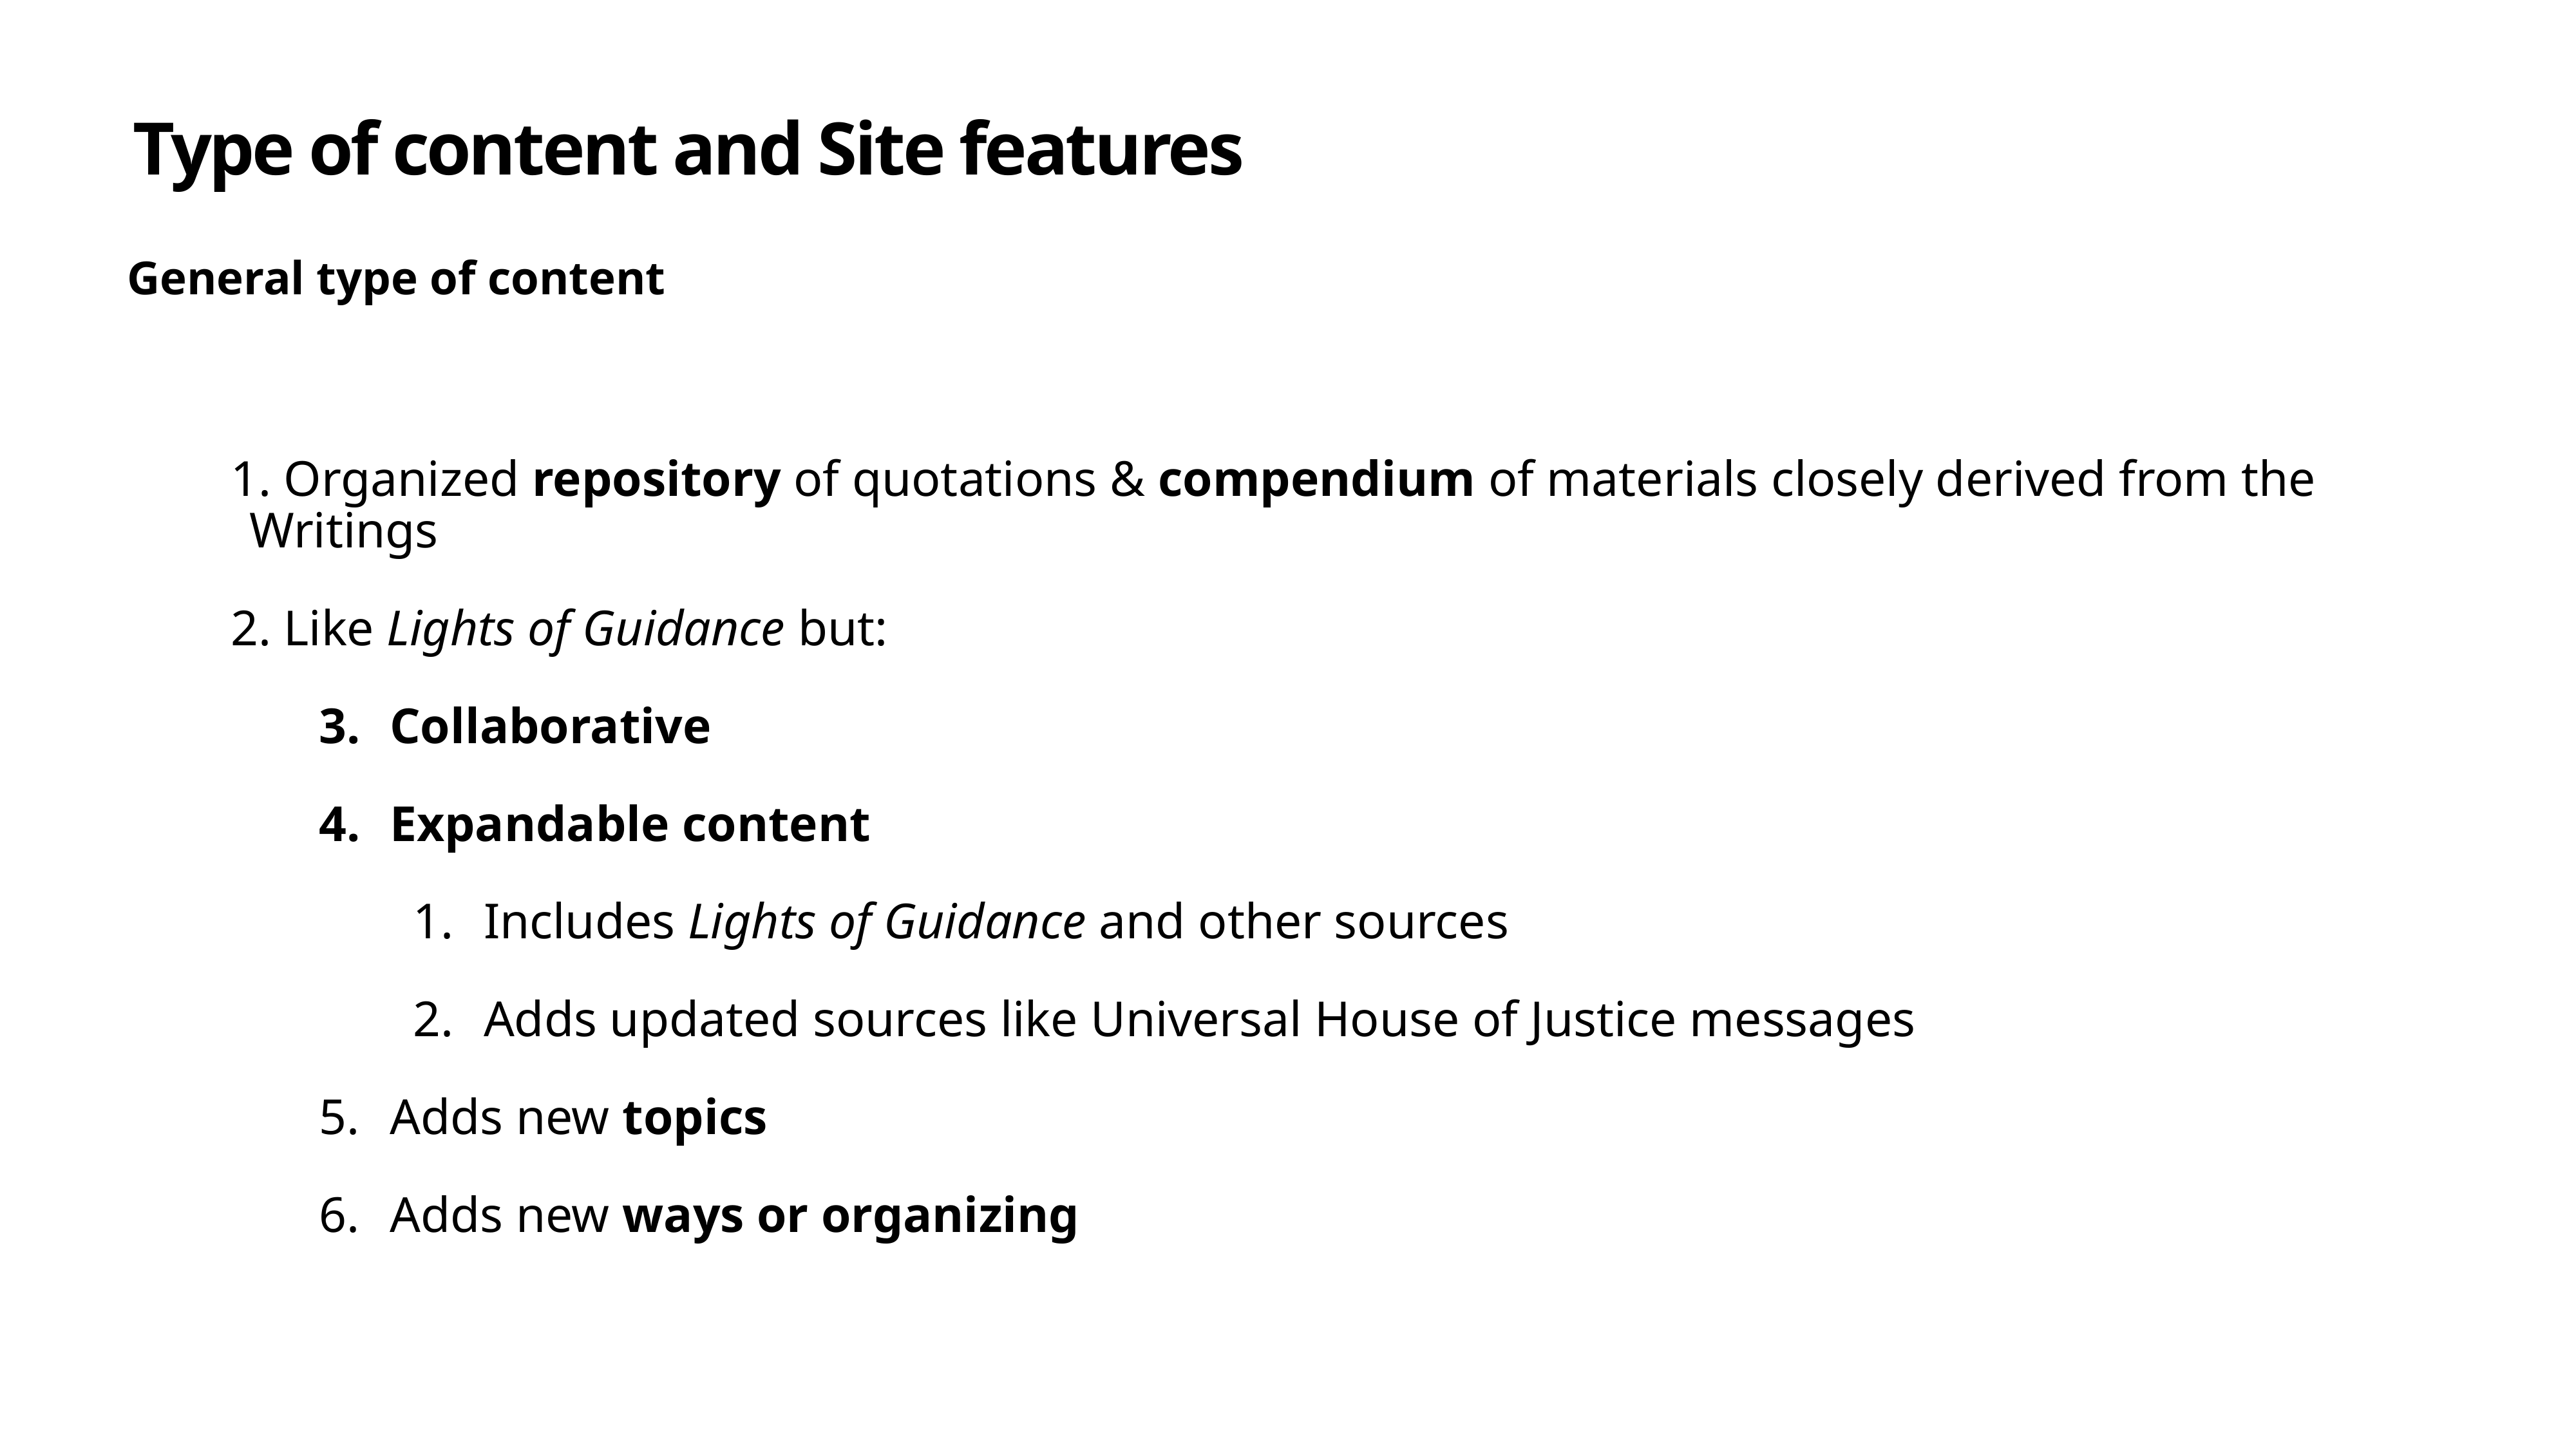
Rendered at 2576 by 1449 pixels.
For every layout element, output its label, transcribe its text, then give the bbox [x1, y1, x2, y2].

title Type of content and Site features [127, 113, 1879, 213]
list Organized repository of quotations & compendium of materials closely derived from the Writings Like Lights of Guidance but: Collaborative Expandable content Includes Lights of Guidance and other sources Adds updated sources like Universal House of Justice messages Adds new topics Adds new ways or organizing [126, 448, 2448, 1321]
list General type of content [122, 243, 2449, 418]
